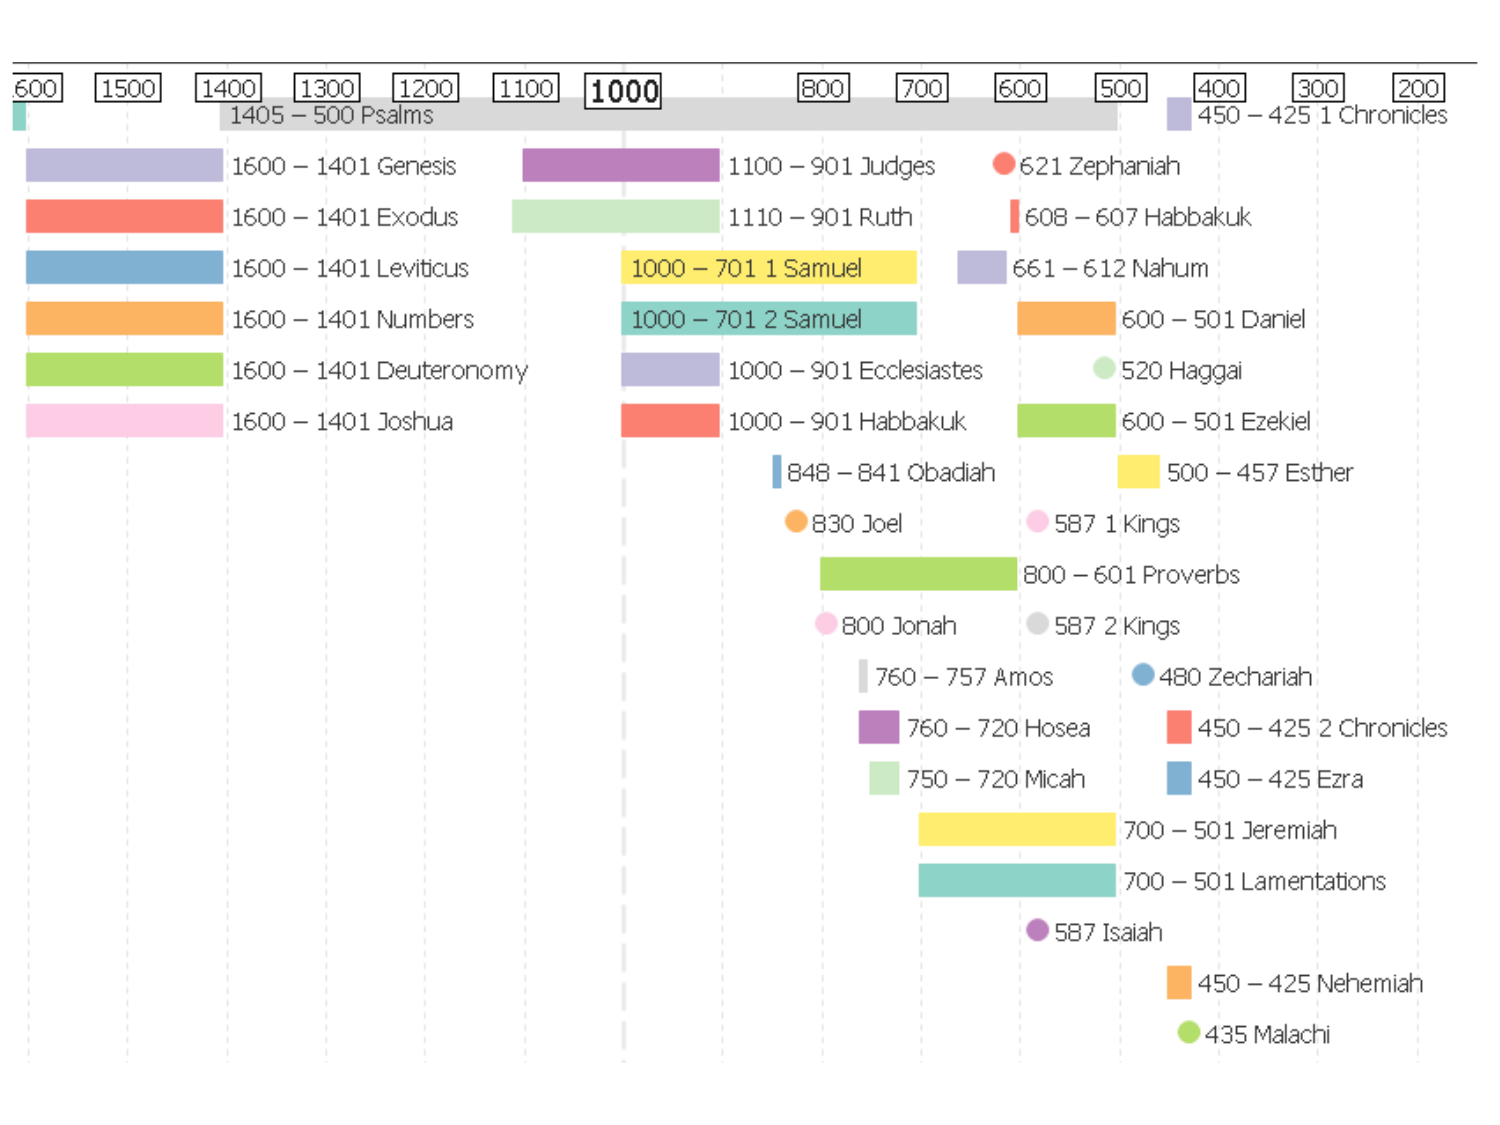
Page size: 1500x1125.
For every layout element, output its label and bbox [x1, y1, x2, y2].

picture [12, 62, 1478, 1063]
